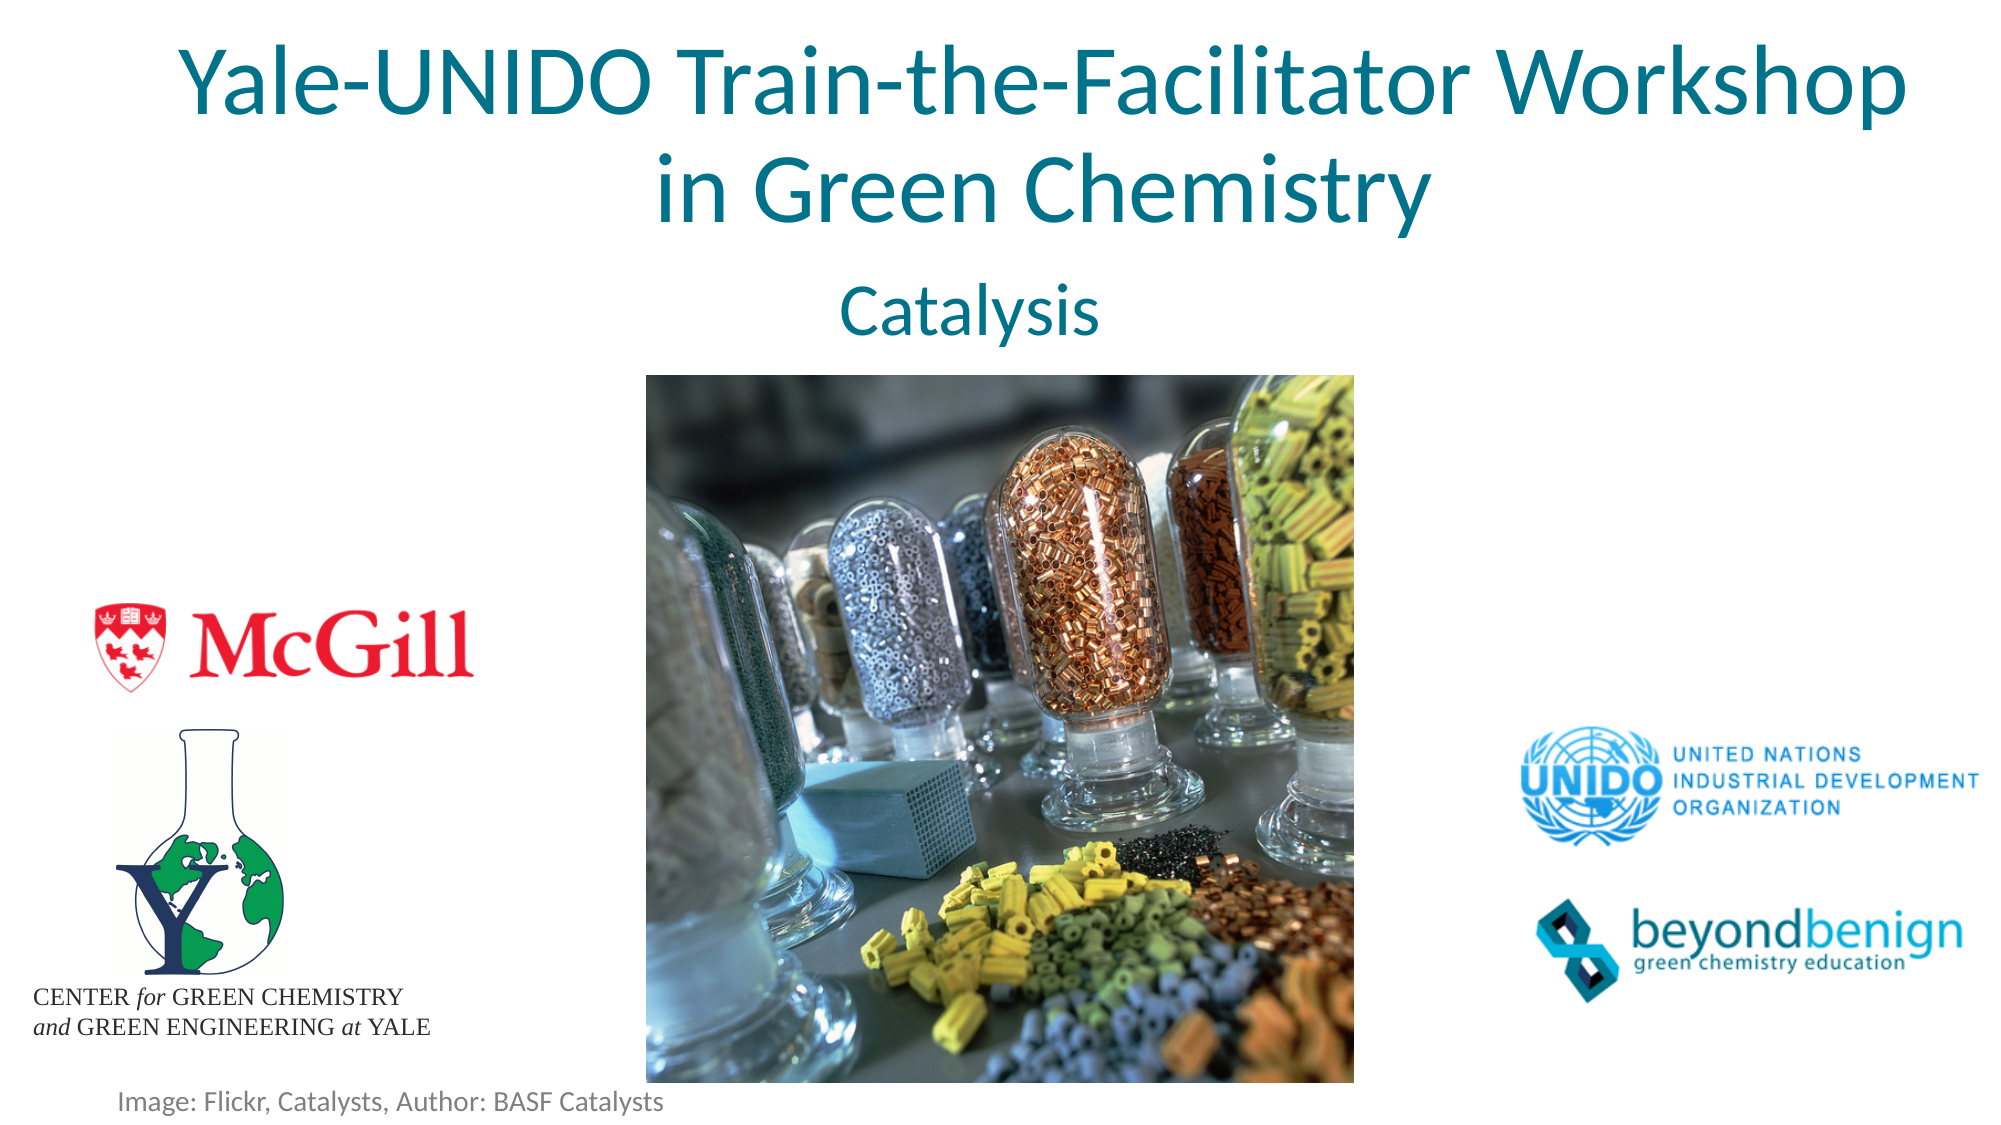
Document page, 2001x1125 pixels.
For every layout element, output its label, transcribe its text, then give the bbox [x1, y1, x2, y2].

text_box Catalysis [824, 253, 1116, 358]
text_box Image: Flickr, Catalysts, Author: BASF Catalysts [102, 1074, 680, 1125]
picture [646, 375, 1354, 1083]
picture [35, 461, 534, 975]
picture [1533, 895, 1967, 1009]
title Yale-UNIDO Train-the-Facilitator Workshop in Green Chemistry [122, 52, 1967, 252]
text_box CENTER for GREEN CHEMISTRY and GREEN ENGINEERING at YALE [18, 853, 467, 1048]
picture [1514, 712, 1986, 854]
